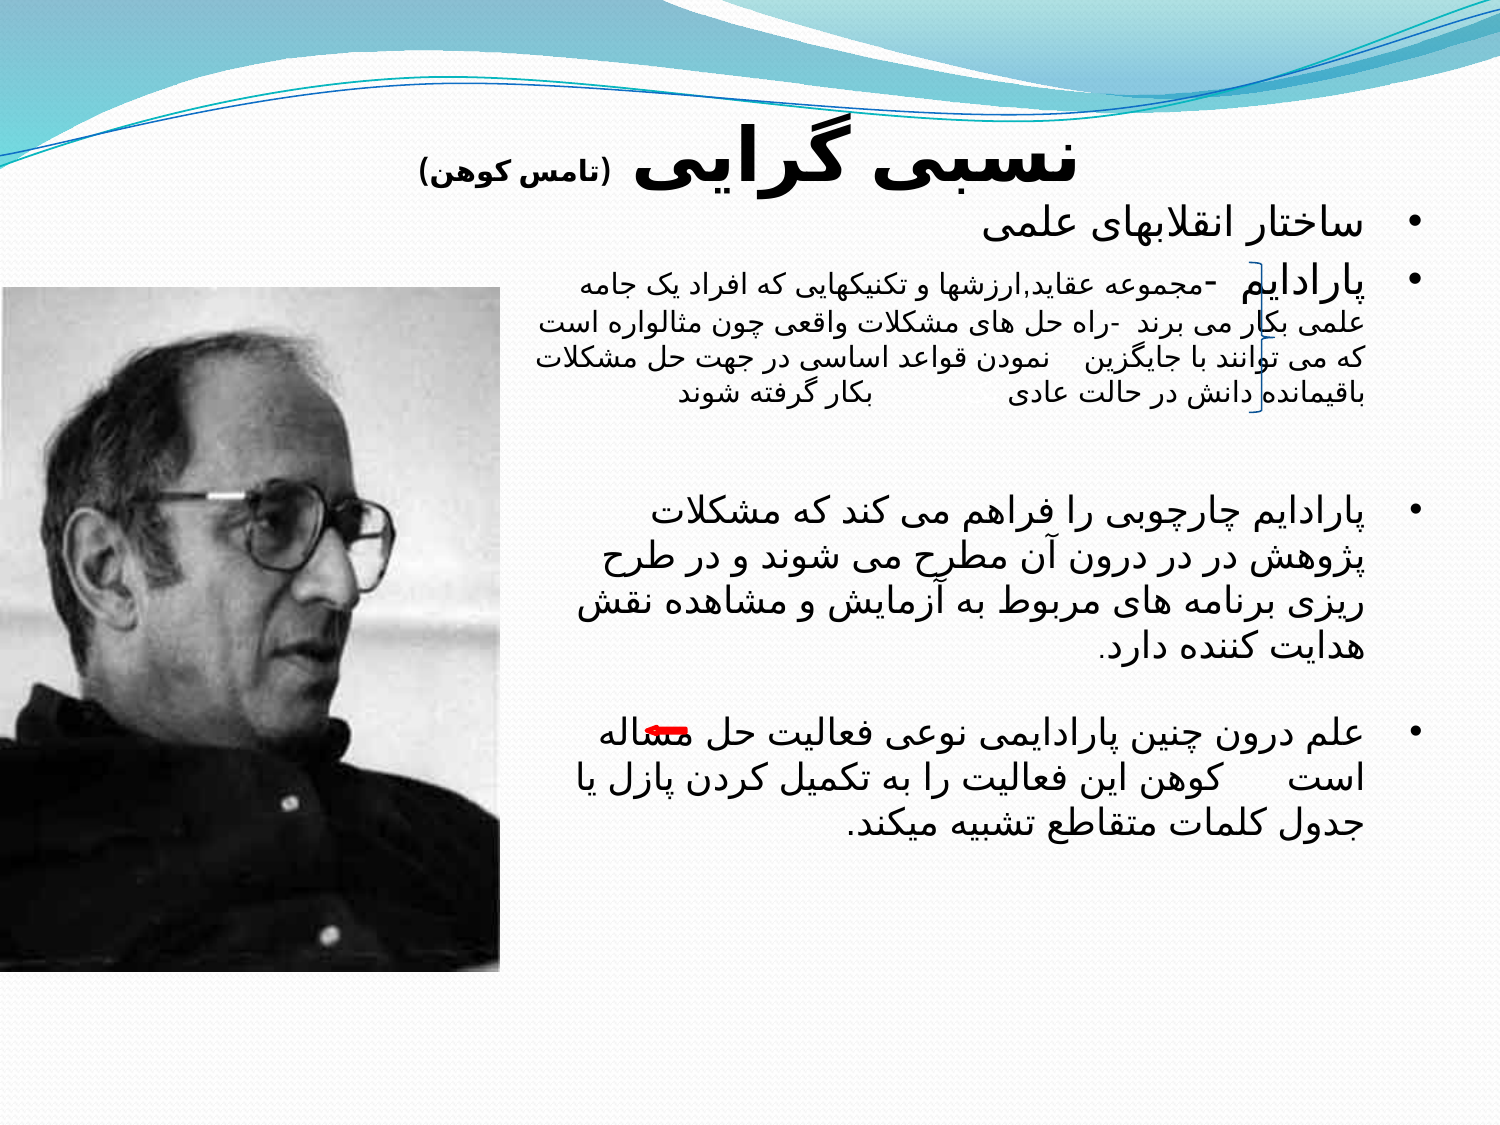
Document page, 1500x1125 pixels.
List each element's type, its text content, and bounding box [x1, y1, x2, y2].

text_box [646, 726, 686, 735]
title نسبی گرایی (تامس کوهن) [75, 125, 1425, 197]
list ساختار انقلابهای علمی پارادایم -مجموعه عقاید,ارزشها و تکنیکهایی که افراد یک جامه علمی بکار می برند -راه حل های مشکلات واقعی چون مثالواره است که می توانند با جایگزین نمودن قواعد اساسی در جهت حل مشکلات باقیمانده دانش در حالت عادی بک بکار گرفته شوند پارادایم چارچوبی را فراهم می کند که مشکلات پژوهش در در درون آن مطرح می شوند و در طرح ریزی برنامه های مربوط به آزمایش و مشاهده نقش هدایت کننده دارد. علم درون چنین پارادایمی نوعی فعالیت حل مساله است کوهن این فعالیت را به تکمیل کردن پازل یا جدول کلمات متقاطع تشبیه میکند. [512, 187, 1438, 1125]
text_box [1248, 261, 1276, 414]
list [0, 287, 501, 973]
